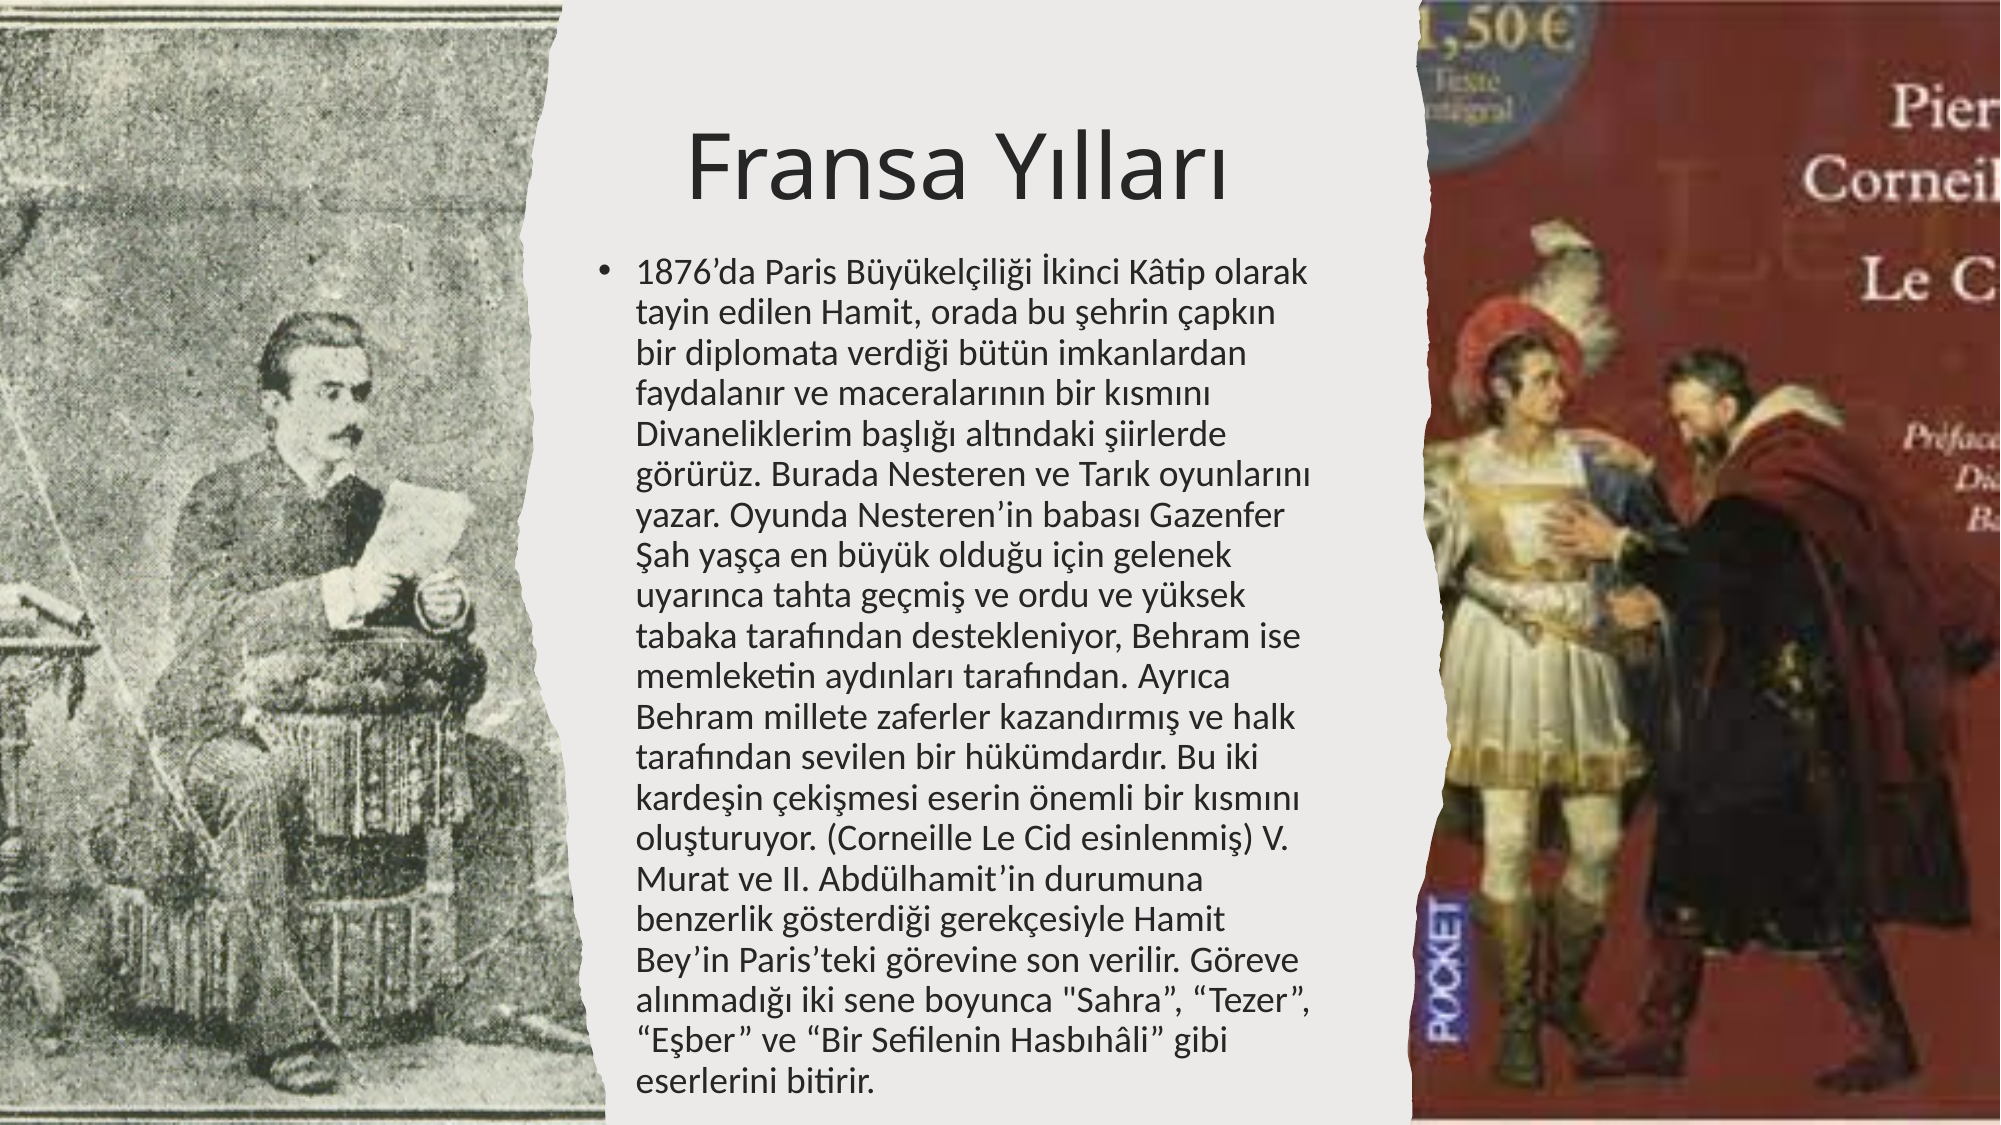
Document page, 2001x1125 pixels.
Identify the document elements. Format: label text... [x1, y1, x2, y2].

title Fransa Yılları [608, 59, 1309, 244]
text_box [607, 0, 1407, 1125]
picture [1407, 0, 2000, 1125]
picture [0, 0, 607, 1125]
list 1876’da Paris Büyükelçiliği İkinci Kâtip olarak tayin edilen Hamit, orada bu şehrin çapkın bir diplomata verdiği bütün imkanlardan faydalanır ve maceralarının bir kısmını Divaneliklerim başlığı altındaki şiirlerde görürüz. Burada Nesteren ve Tarık oyunlarını yazar. Oyunda Nesteren’in babası Gazenfer Şah yaşça en büyük olduğu için gelenek uyarınca tahta geçmiş ve ordu ve yüksek tabaka tarafından destekleniyor, Behram ise memleketin aydınları tarafından. Ayrıca Behram millete zaferler kazandırmış ve halk tarafından sevilen bir hükümdardır. Bu iki kardeşin çekişmesi eserin önemli bir kısmını oluşturuyor. (Corneille Le Cid esinlenmiş) V. Murat ve II. Abdülhamit’in durumuna benzerlik gösterdiği gerekçesiyle Hamit Bey’in Paris’teki görevine son verilir. Göreve alınmadığı iki sene boyunca "Sahra”, “Tezer”, “Eşber” ve “Bir Sefilenin Hasbıhâli” gibi eserlerini bitirir. [607, 244, 1334, 918]
